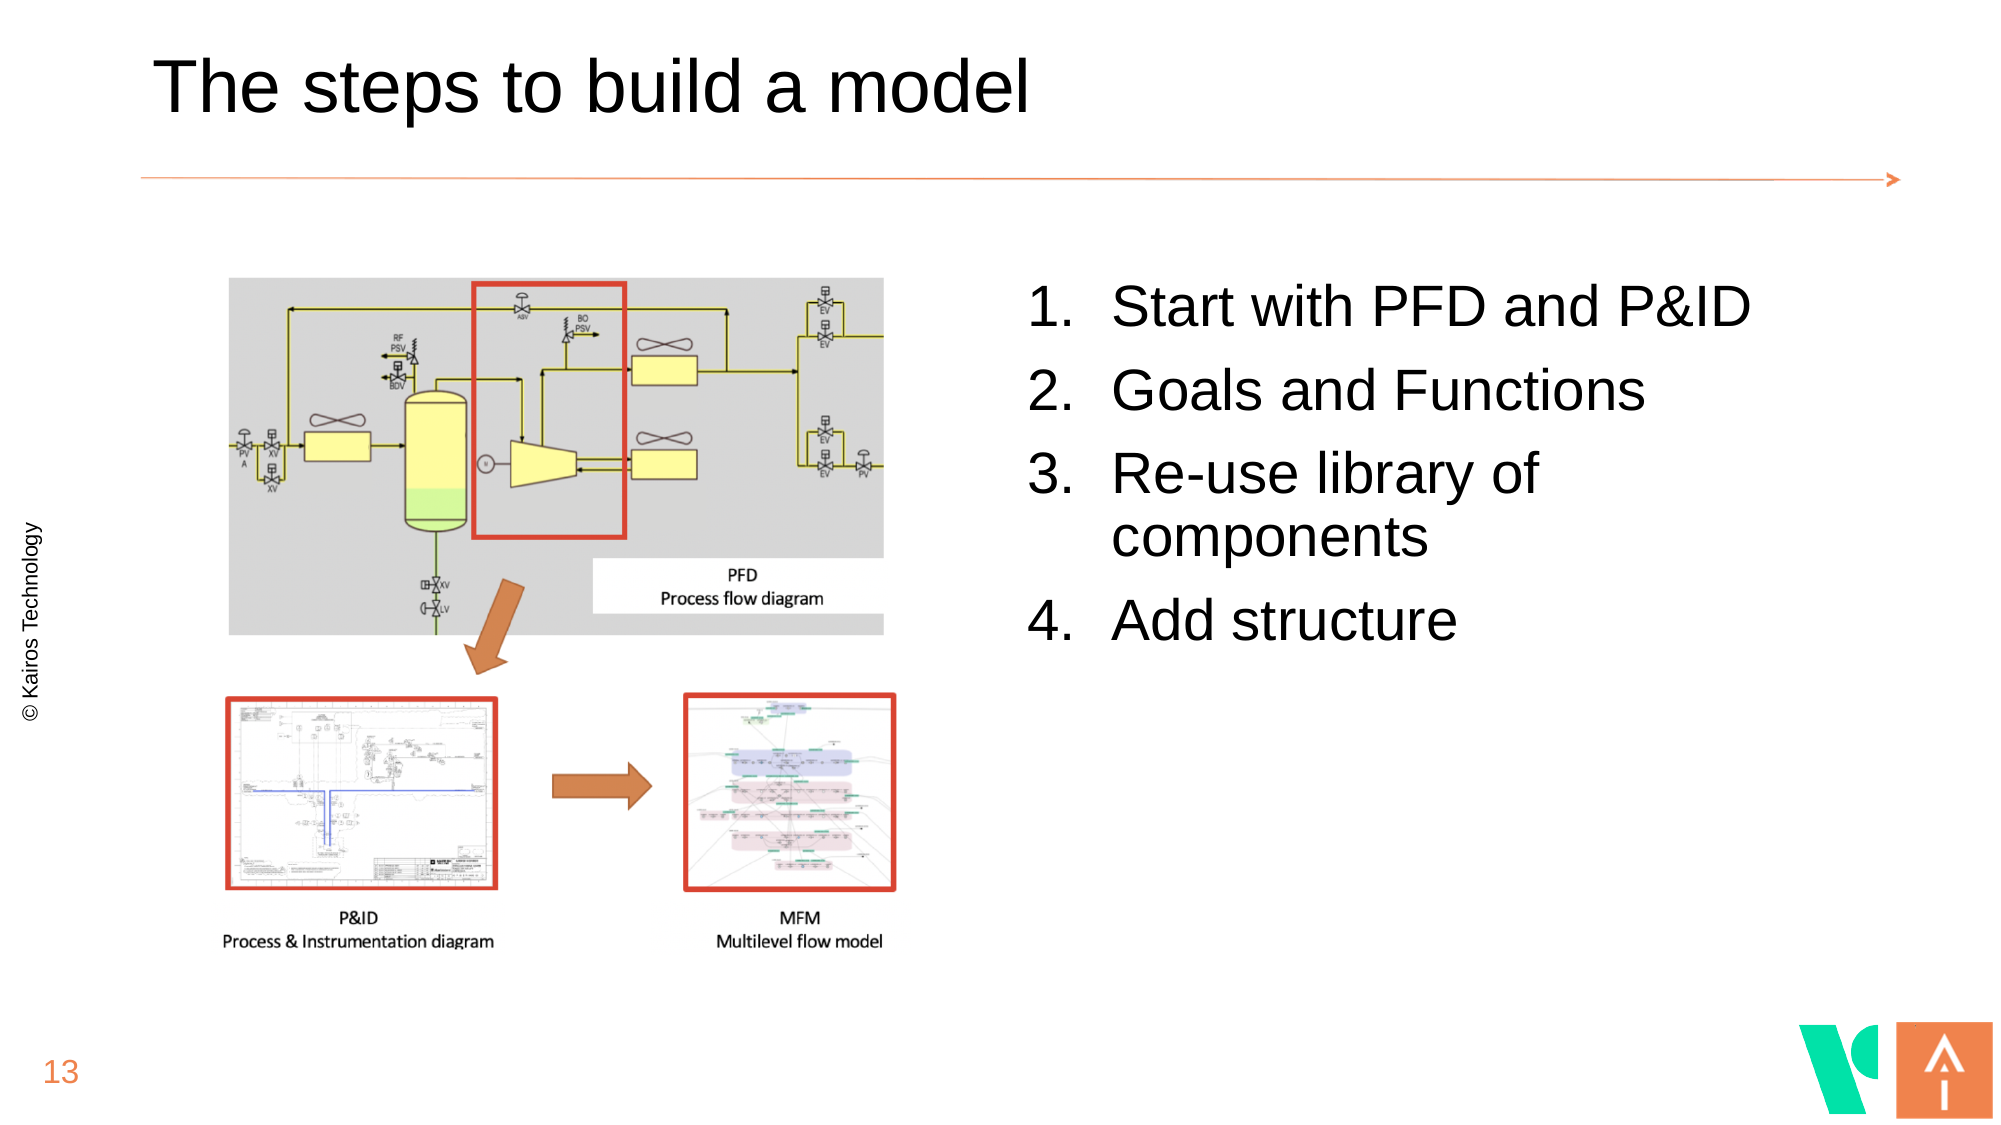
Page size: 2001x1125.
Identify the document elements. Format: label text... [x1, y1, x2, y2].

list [177, 268, 948, 983]
list Start with PFD and P&ID Goals and Functions Re-use library of components Add structure [1012, 268, 1863, 983]
picture [1776, 1007, 1993, 1125]
title The steps to build a model [137, 0, 1863, 177]
slide_number 13 [27, 1040, 104, 1101]
picture [135, 172, 1906, 187]
